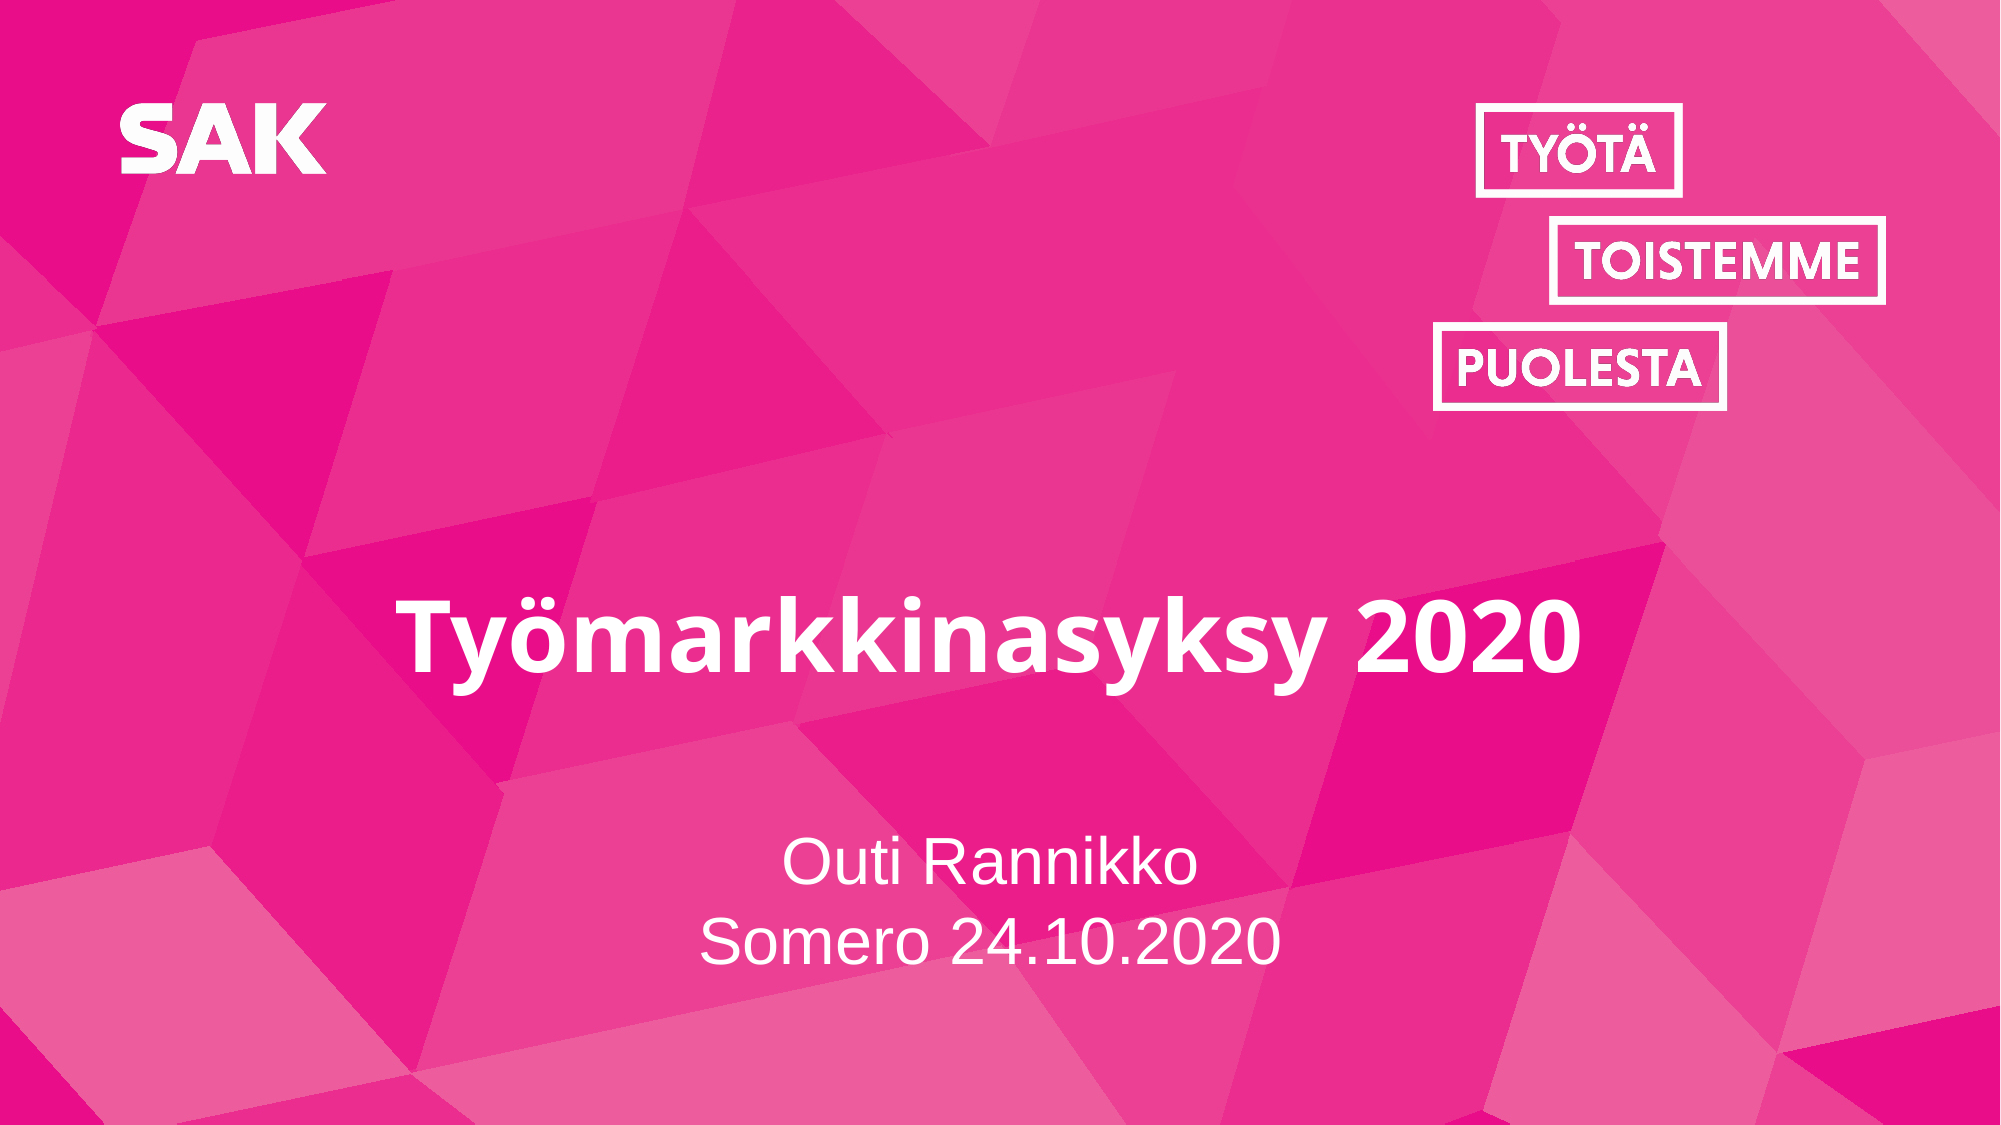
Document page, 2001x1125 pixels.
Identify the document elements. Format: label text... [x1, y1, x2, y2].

picture [0, 0, 2001, 1125]
title Työmarkkinasyksy 2020 [99, 565, 1880, 750]
subtitle Outi Rannikko Somero 24.10.2020 [101, 810, 1880, 1060]
